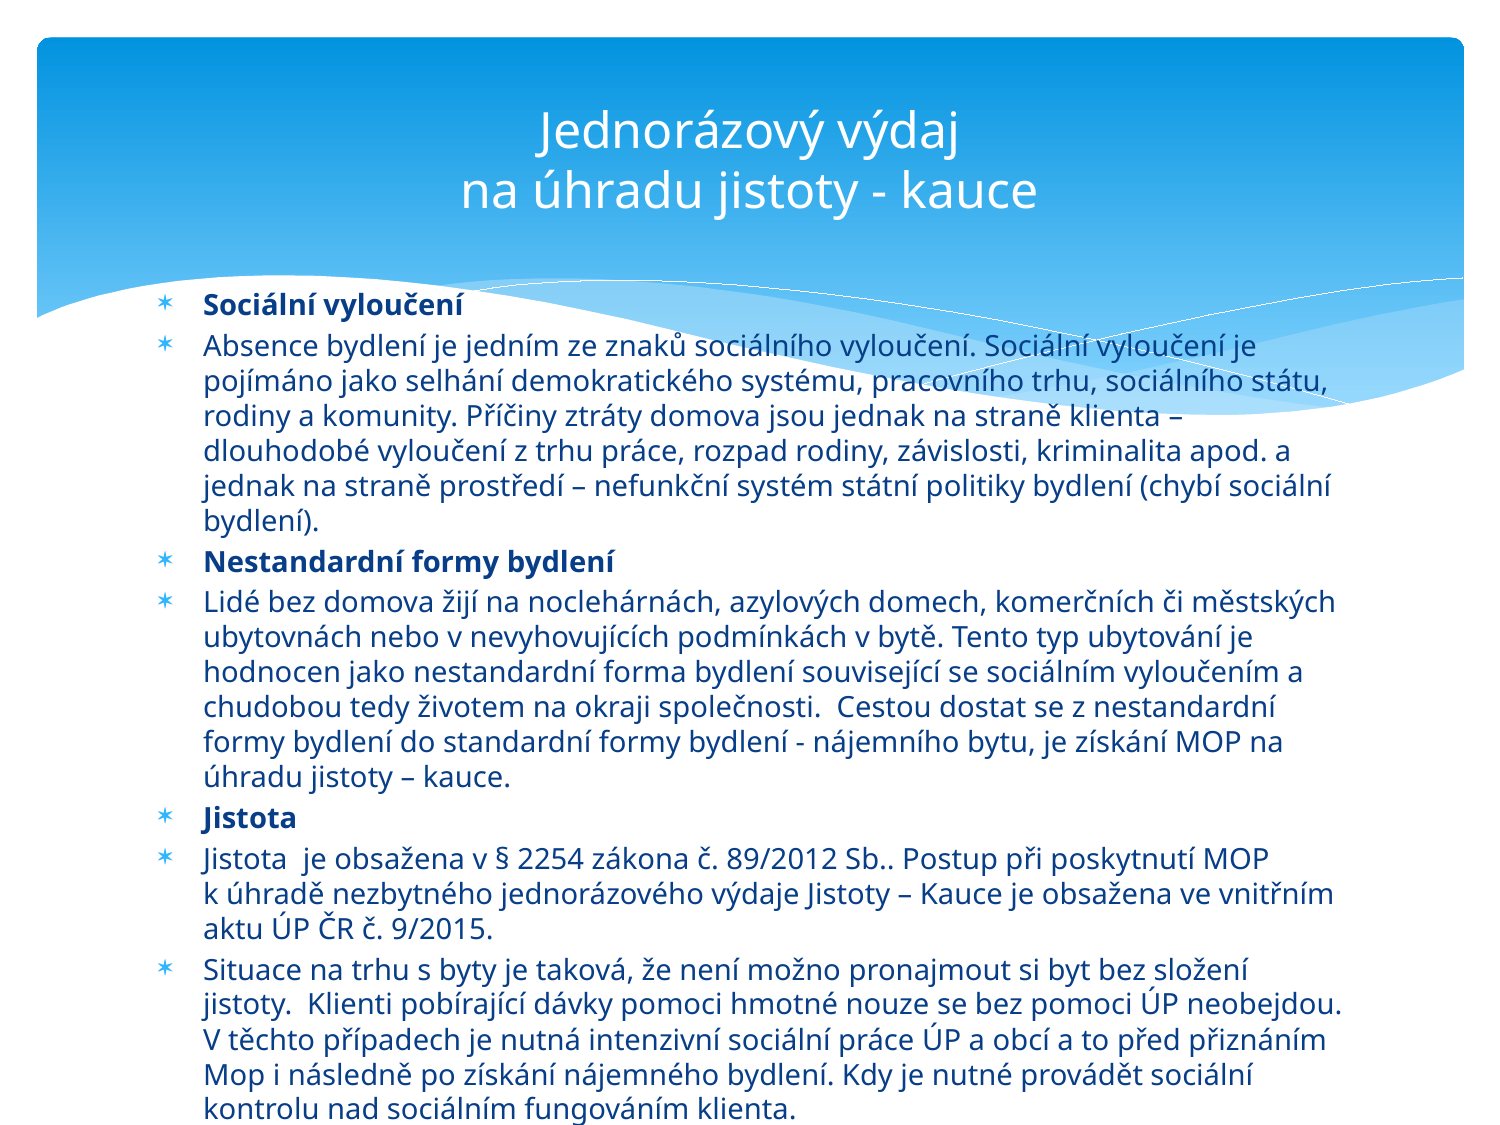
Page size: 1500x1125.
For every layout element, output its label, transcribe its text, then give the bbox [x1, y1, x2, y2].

list Sociální vyloučení Absence bydlení je jedním ze znaků sociálního vyloučení. Sociální vyloučení je pojímáno jako selhání demokratického systému, pracovního trhu, sociálního státu, rodiny a komunity. Příčiny ztráty domova jsou jednak na straně klienta – dlouhodobé vyloučení z trhu práce, rozpad rodiny, závislosti, kriminalita apod. a jednak na straně prostředí – nefunkční systém státní politiky bydlení (chybí sociální bydlení). Nestandardní formy bydlení Lidé bez domova žijí na noclehárnách, azylových domech, komerčních či městských ubytovnách nebo v nevyhovujících podmínkách v bytě. Tento typ ubytování je hodnocen jako nestandardní forma bydlení související se sociálním vyloučením a chudobou tedy životem na okraji společnosti. Cestou dostat se z nestandardní formy bydlení do standardní formy bydlení - nájemního bytu, je získání MOP na úhradu jistoty – kauce. Jistota Jistota je obsažena v § 2254 zákona č. 89/2012 Sb.. Postup při poskytnutí MOP k úhradě nezbytného jednorázového výdaje Jistoty – Kauce je obsažena ve vnitřním aktu ÚP ČR č. 9/2015. Situace na trhu s byty je taková, že není možno pronajmout si byt bez složení jistoty. Klienti pobírající dávky pomoci hmotné nouze se bez pomoci ÚP neobejdou. V těchto případech je nutná intenzivní sociální práce ÚP a obcí a to před přiznáním Mop i následně po získání nájemného bydlení. Kdy je nutné provádět sociální kontrolu nad sociálním fungováním klienta. [143, 278, 1359, 1005]
title Jednorázový výdaj na úhradu jistoty - kauce [75, 55, 1425, 261]
